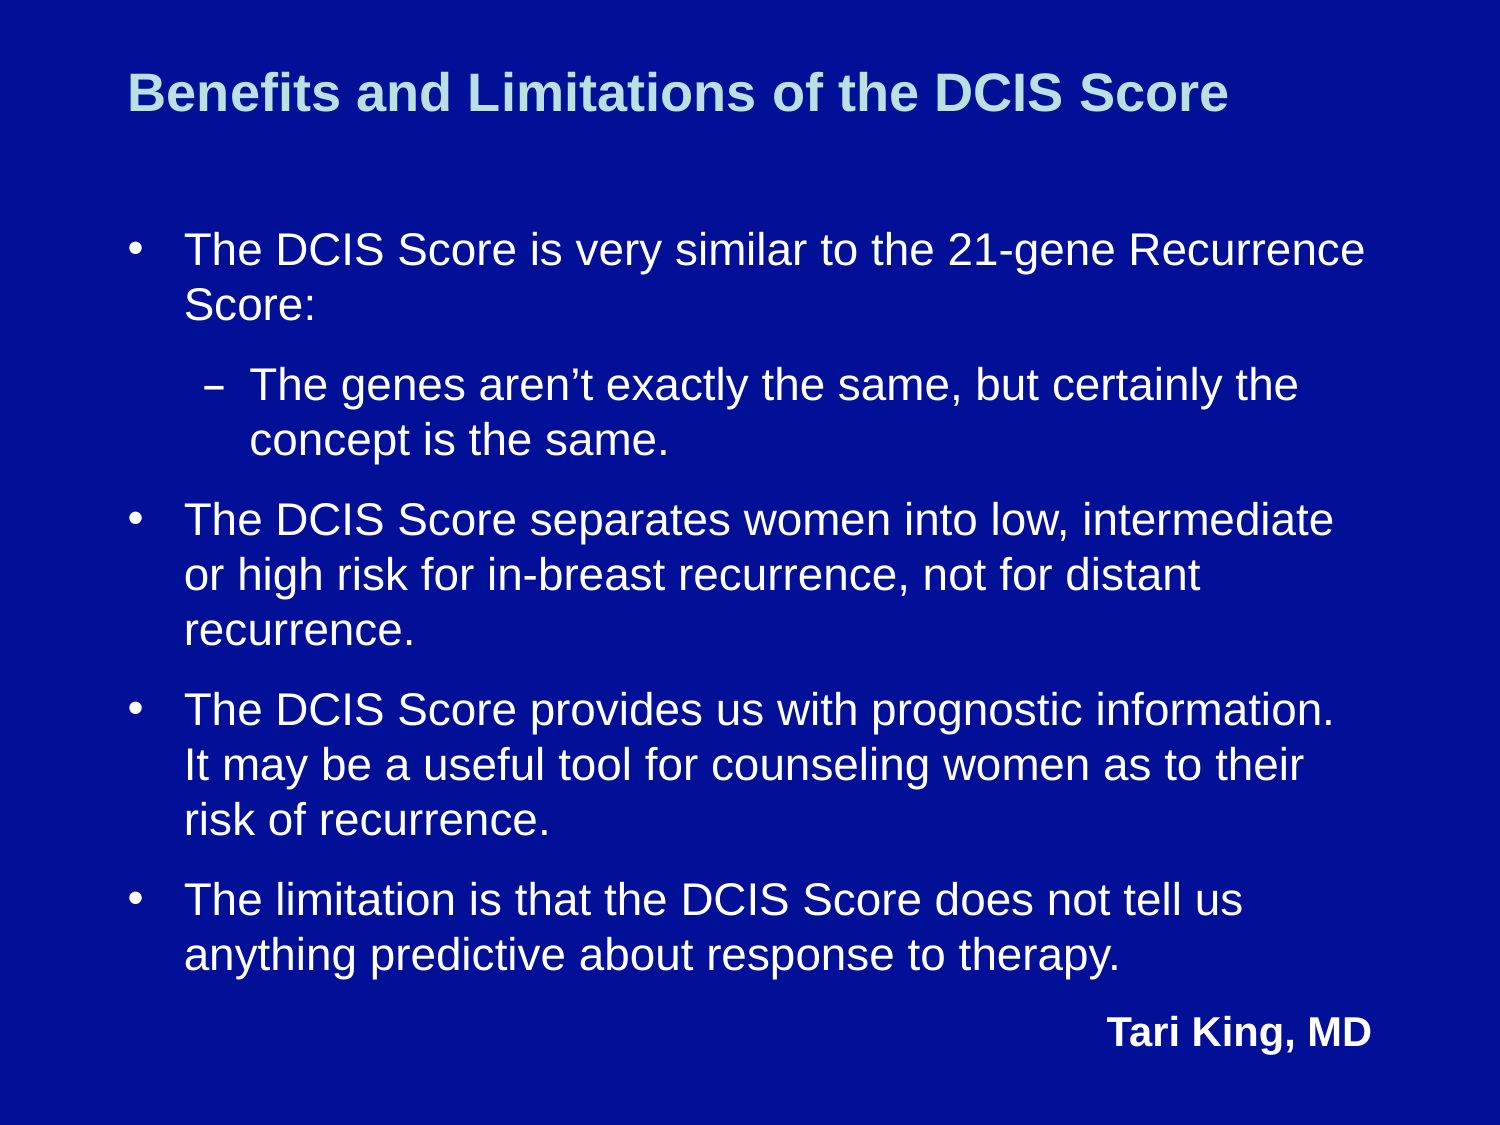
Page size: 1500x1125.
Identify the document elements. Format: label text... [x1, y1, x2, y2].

list The DCIS Score is very similar to the 21-gene Recurrence Score: The genes aren’t exactly the same, but certainly the concept is the same. The DCIS Score separates women into low, intermediate or high risk for in-breast recurrence, not for distant recurrence. The DCIS Score provides us with prognostic information. It may be a useful tool for counseling women as to their risk of recurrence. The limitation is that the DCIS Score does not tell us anything predictive about response to therapy. Tari King, MD [112, 212, 1388, 1090]
title Benefits and Limitations of the DCIS Score [112, 0, 1387, 188]
